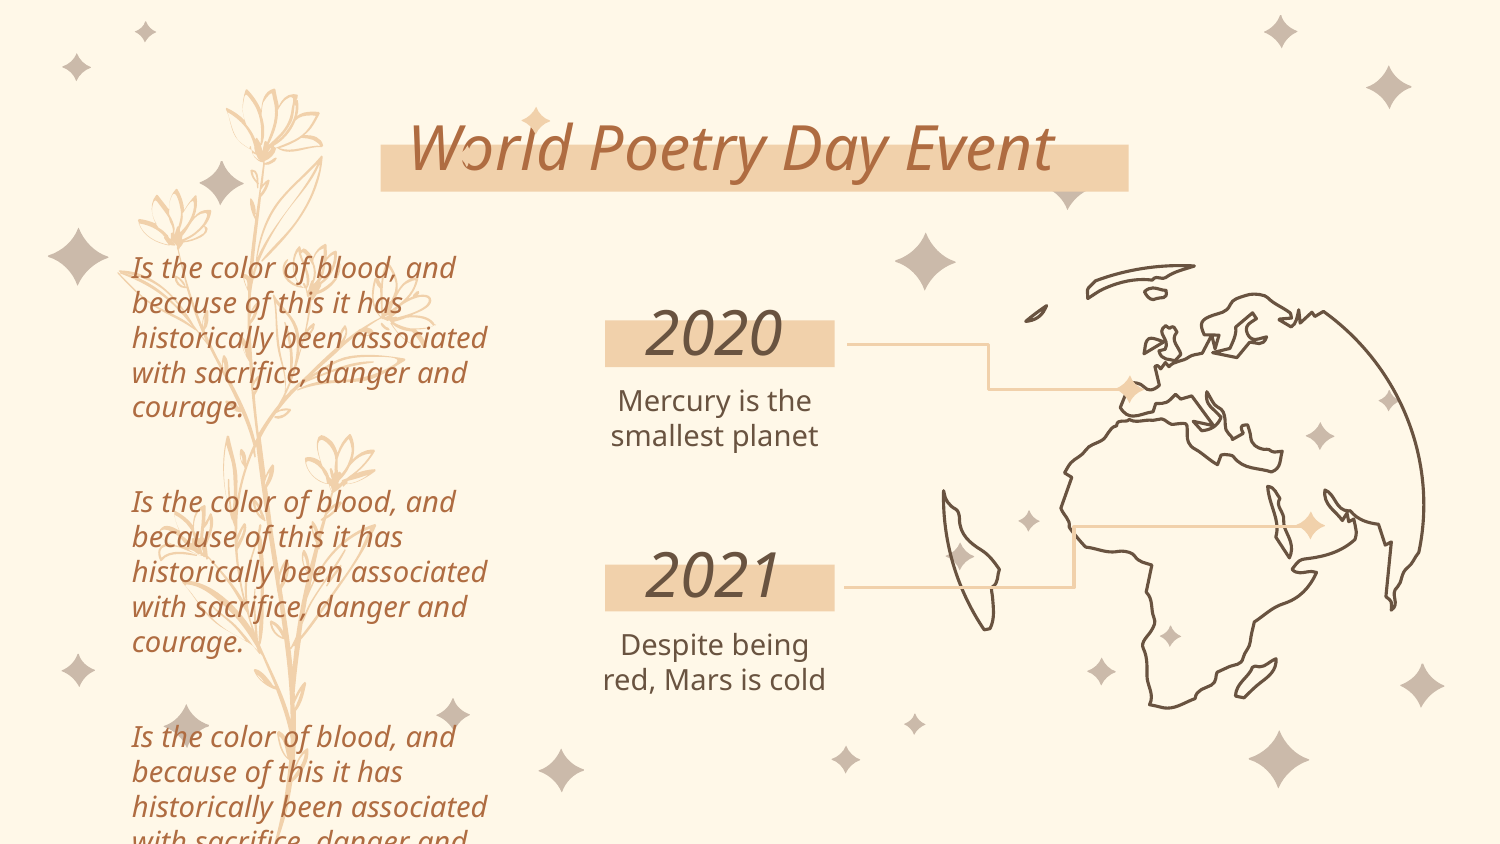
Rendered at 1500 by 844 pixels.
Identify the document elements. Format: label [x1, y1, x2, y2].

text_box [941, 265, 1439, 709]
text_box [843, 526, 1305, 588]
text_box [116, 88, 437, 844]
text_box [847, 343, 1130, 390]
text_box [455, 106, 551, 168]
text_box [46, 14, 1445, 794]
